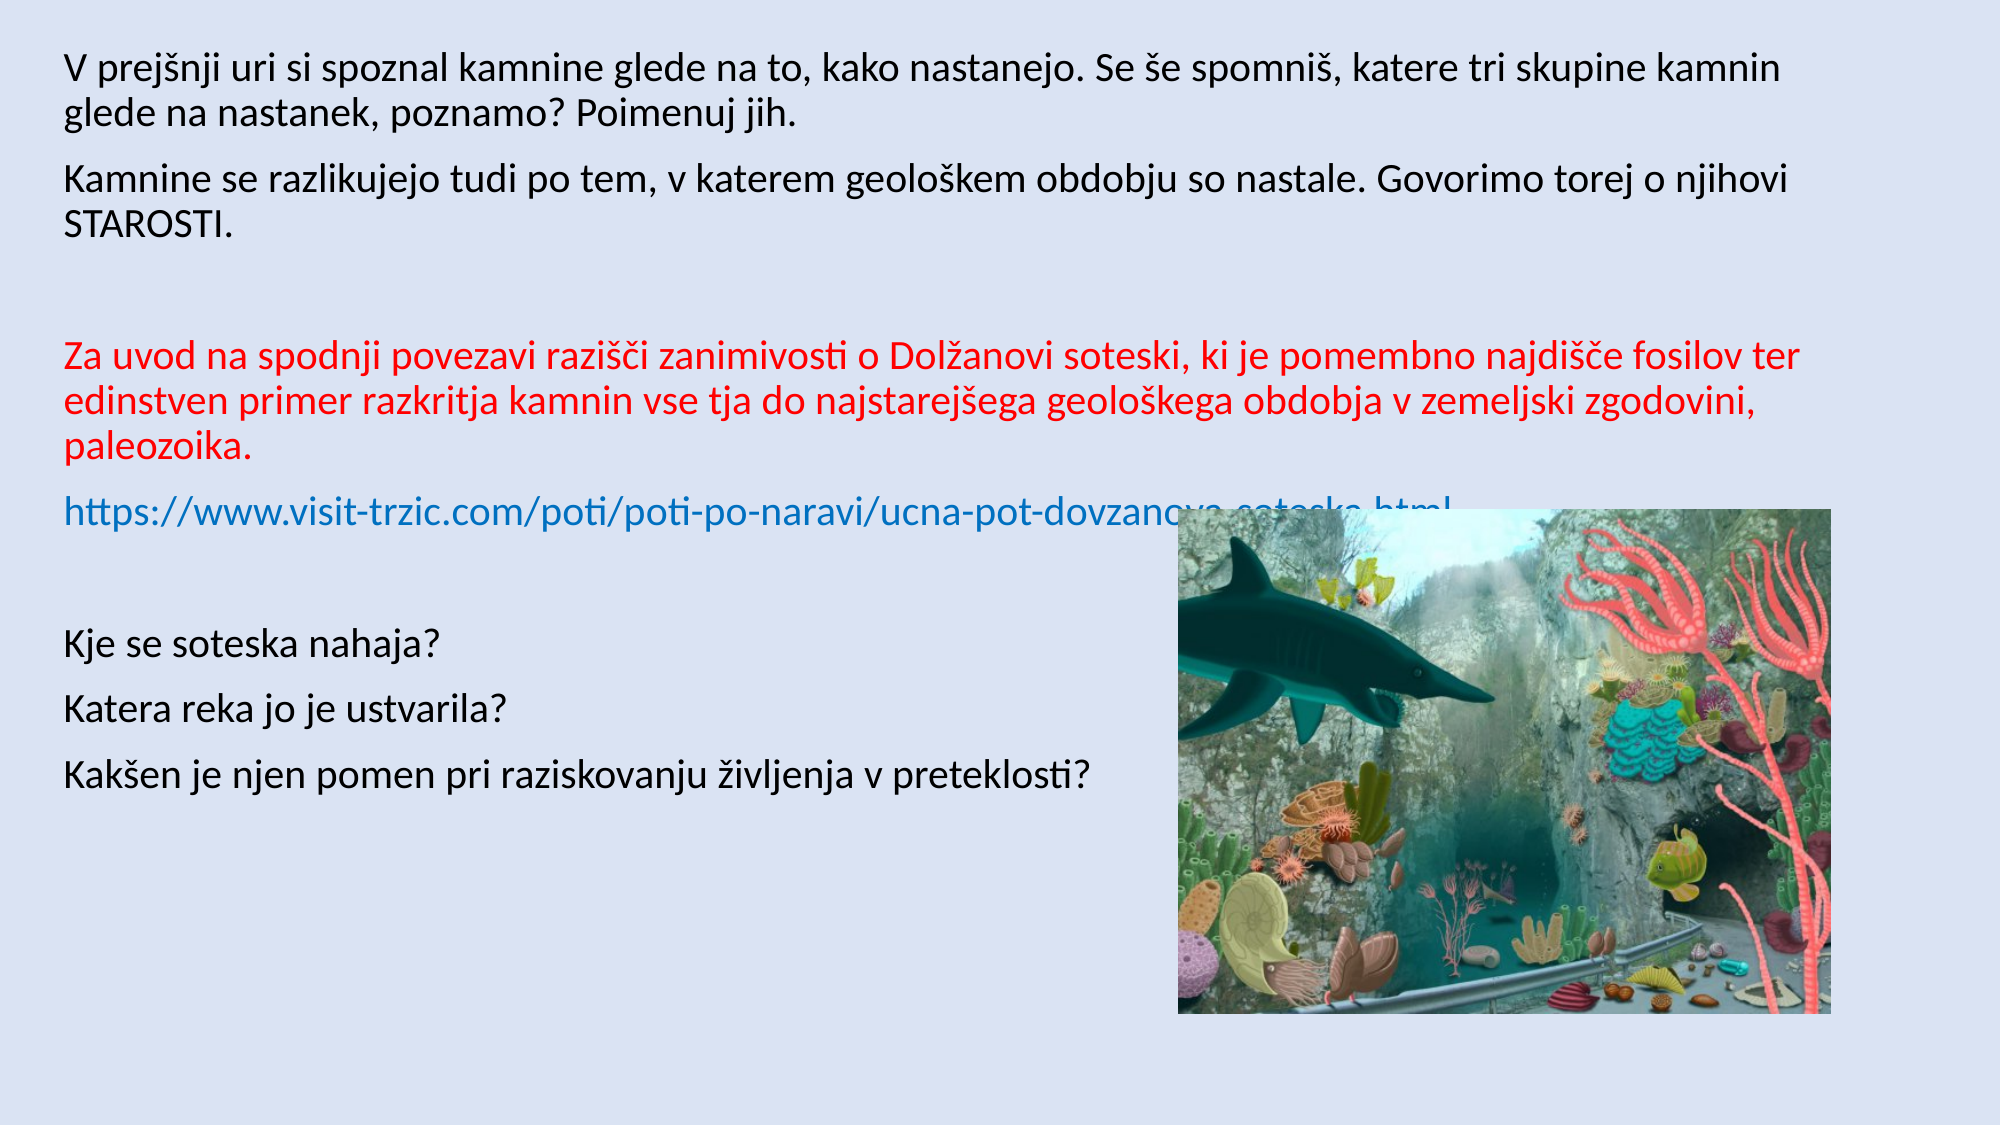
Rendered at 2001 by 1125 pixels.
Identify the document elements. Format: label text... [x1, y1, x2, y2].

list V prejšnji uri si spoznal kamnine glede na to, kako nastanejo. Se še spomniš, katere tri skupine kamnin glede na nastanek, poznamo? Poimenuj jih. Kamnine se razlikujejo tudi po tem, v katerem geološkem obdobju so nastale. Govorimo torej o njihovi STAROSTI. Za uvod na spodnji povezavi razišči zanimivosti o Dolžanovi soteski, ki je pomembno najdišče fosilov ter edinstven primer razkritja kamnin vse tja do najstarejšega geološkega obdobja v zemeljski zgodovini, paleozoika. https://www.visit-trzic.com/poti/poti-po-naravi/ucna-pot-dovzanova-soteska.html Kje se soteska nahaja? Katera reka jo je ustvarila? Kakšen je njen pomen pri raziskovanju življenja v preteklosti? [48, 37, 1863, 1014]
picture [1178, 509, 1831, 1014]
